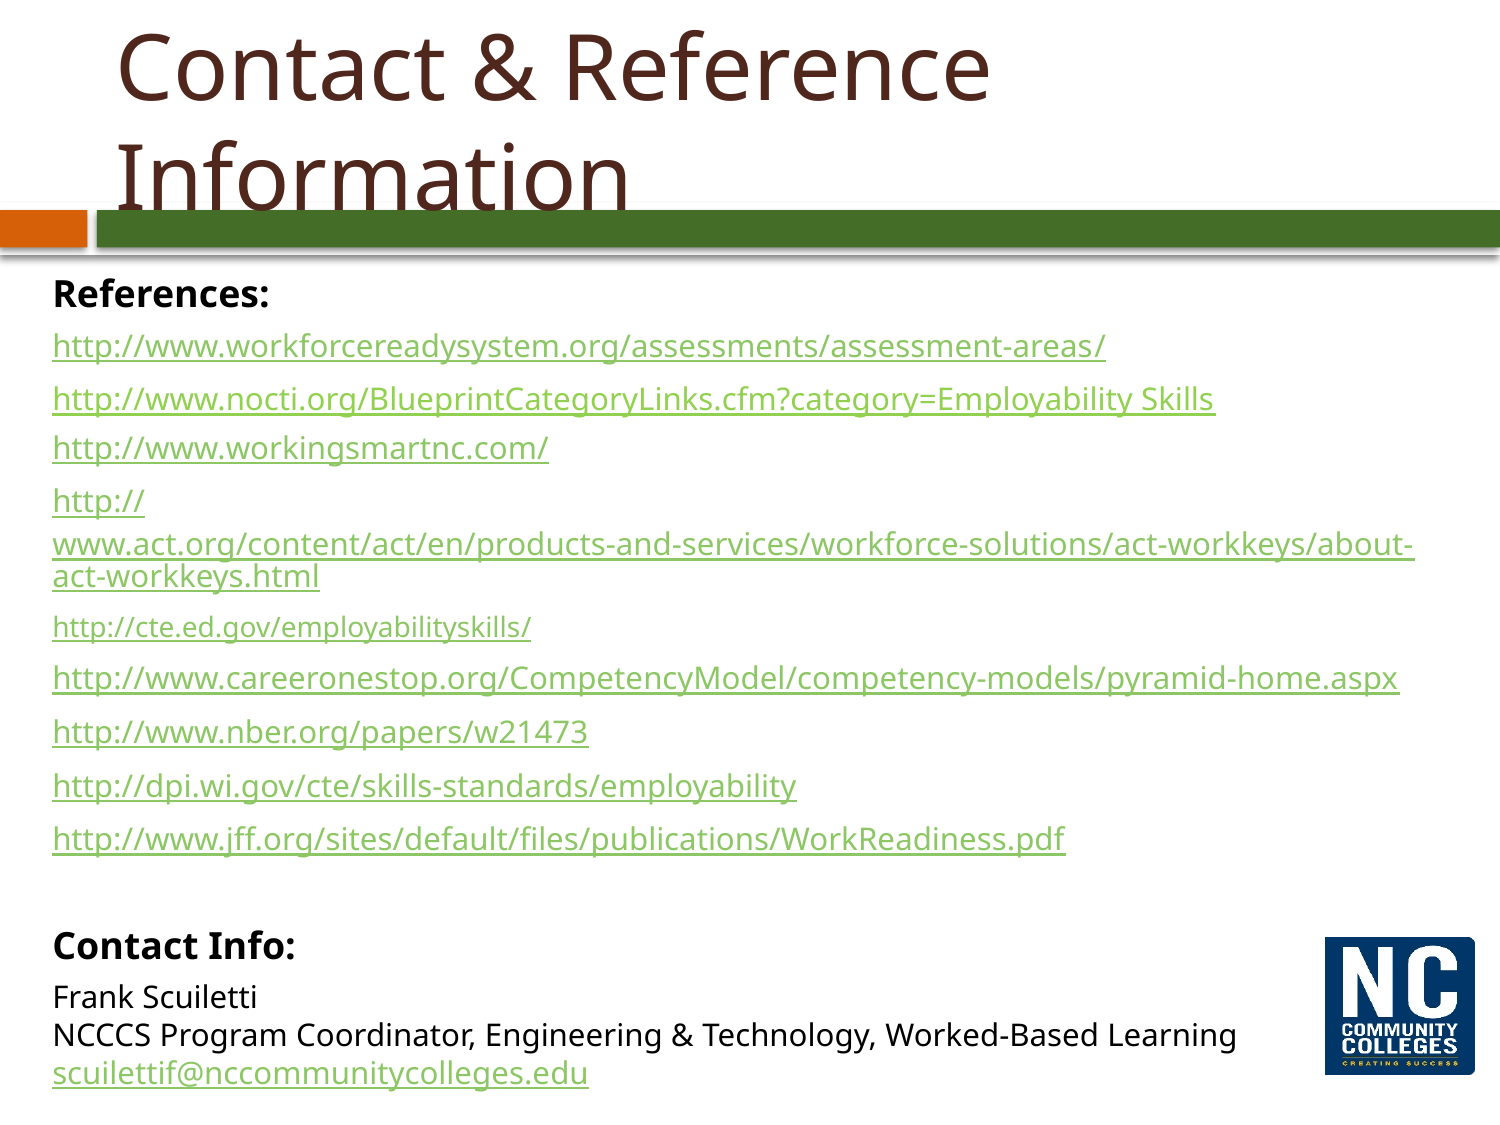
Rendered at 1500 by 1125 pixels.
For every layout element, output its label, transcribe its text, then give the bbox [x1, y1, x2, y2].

title Contact & Reference Information [100, 37, 1438, 200]
list References: http://www.workforcereadysystem.org/assessments/assessment-areas/ http://www.nocti.org/BlueprintCategoryLinks.cfm?category=Employability Skills http://www.workingsmartnc.com/ http://www.act.org/content/act/en/products-and-services/workforce-solutions/act-workkeys/about-act-workkeys.html http://cte.ed.gov/employabilityskills/ http://www.careeronestop.org/CompetencyModel/competency-models/pyramid-home.aspx http://www.nber.org/papers/w21473 http://dpi.wi.gov/cte/skills-standards/employability http://www.jff.org/sites/default/files/publications/WorkReadiness.pdf Contact Info: Frank Scuiletti NCCCS Program Coordinator, Engineering & Technology, Worked-Based Learning scuilettif@nccommunitycolleges.edu [37, 262, 1438, 1075]
picture [1324, 937, 1476, 1076]
